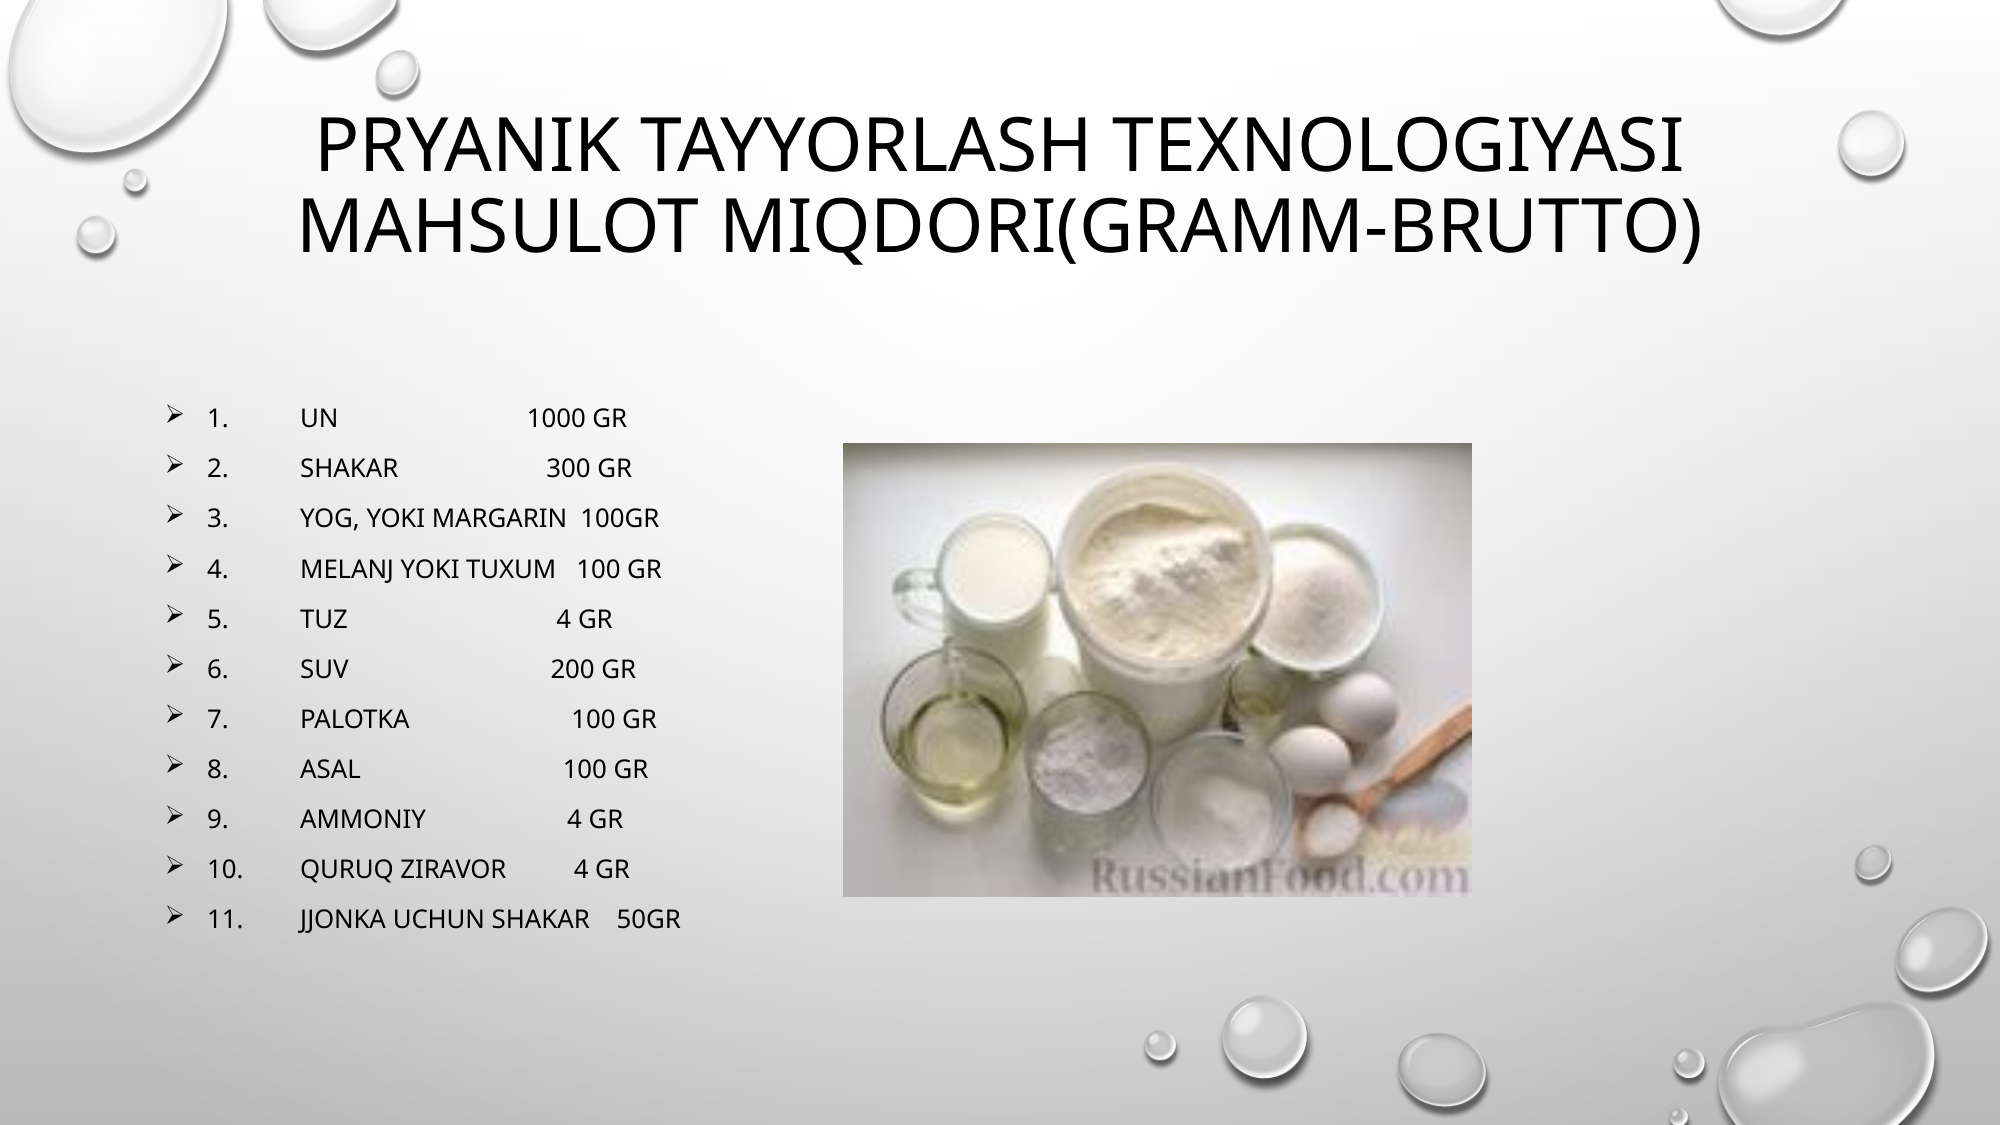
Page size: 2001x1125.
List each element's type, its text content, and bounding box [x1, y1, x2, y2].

picture [0, 0, 2000, 1125]
list 1. Un 1000 gr 2. Shakar 300 gr 3. Yog, yoki margarin 100gr 4. Melanj yoki tuxum 100 gr 5. Tuz 4 gr 6. Suv 200 gr 7. Palotka 100 gr 8. Asal 100 gr 9. Ammoniy 4 gr 10. Quruq ziravor 4 gr 11. Jjonka uchun shakar 50gr [149, 388, 1850, 950]
title Pryanik tayyorlash texnologiyasi Mahsulot miqdori(gramm-brutto) [149, 101, 1851, 364]
